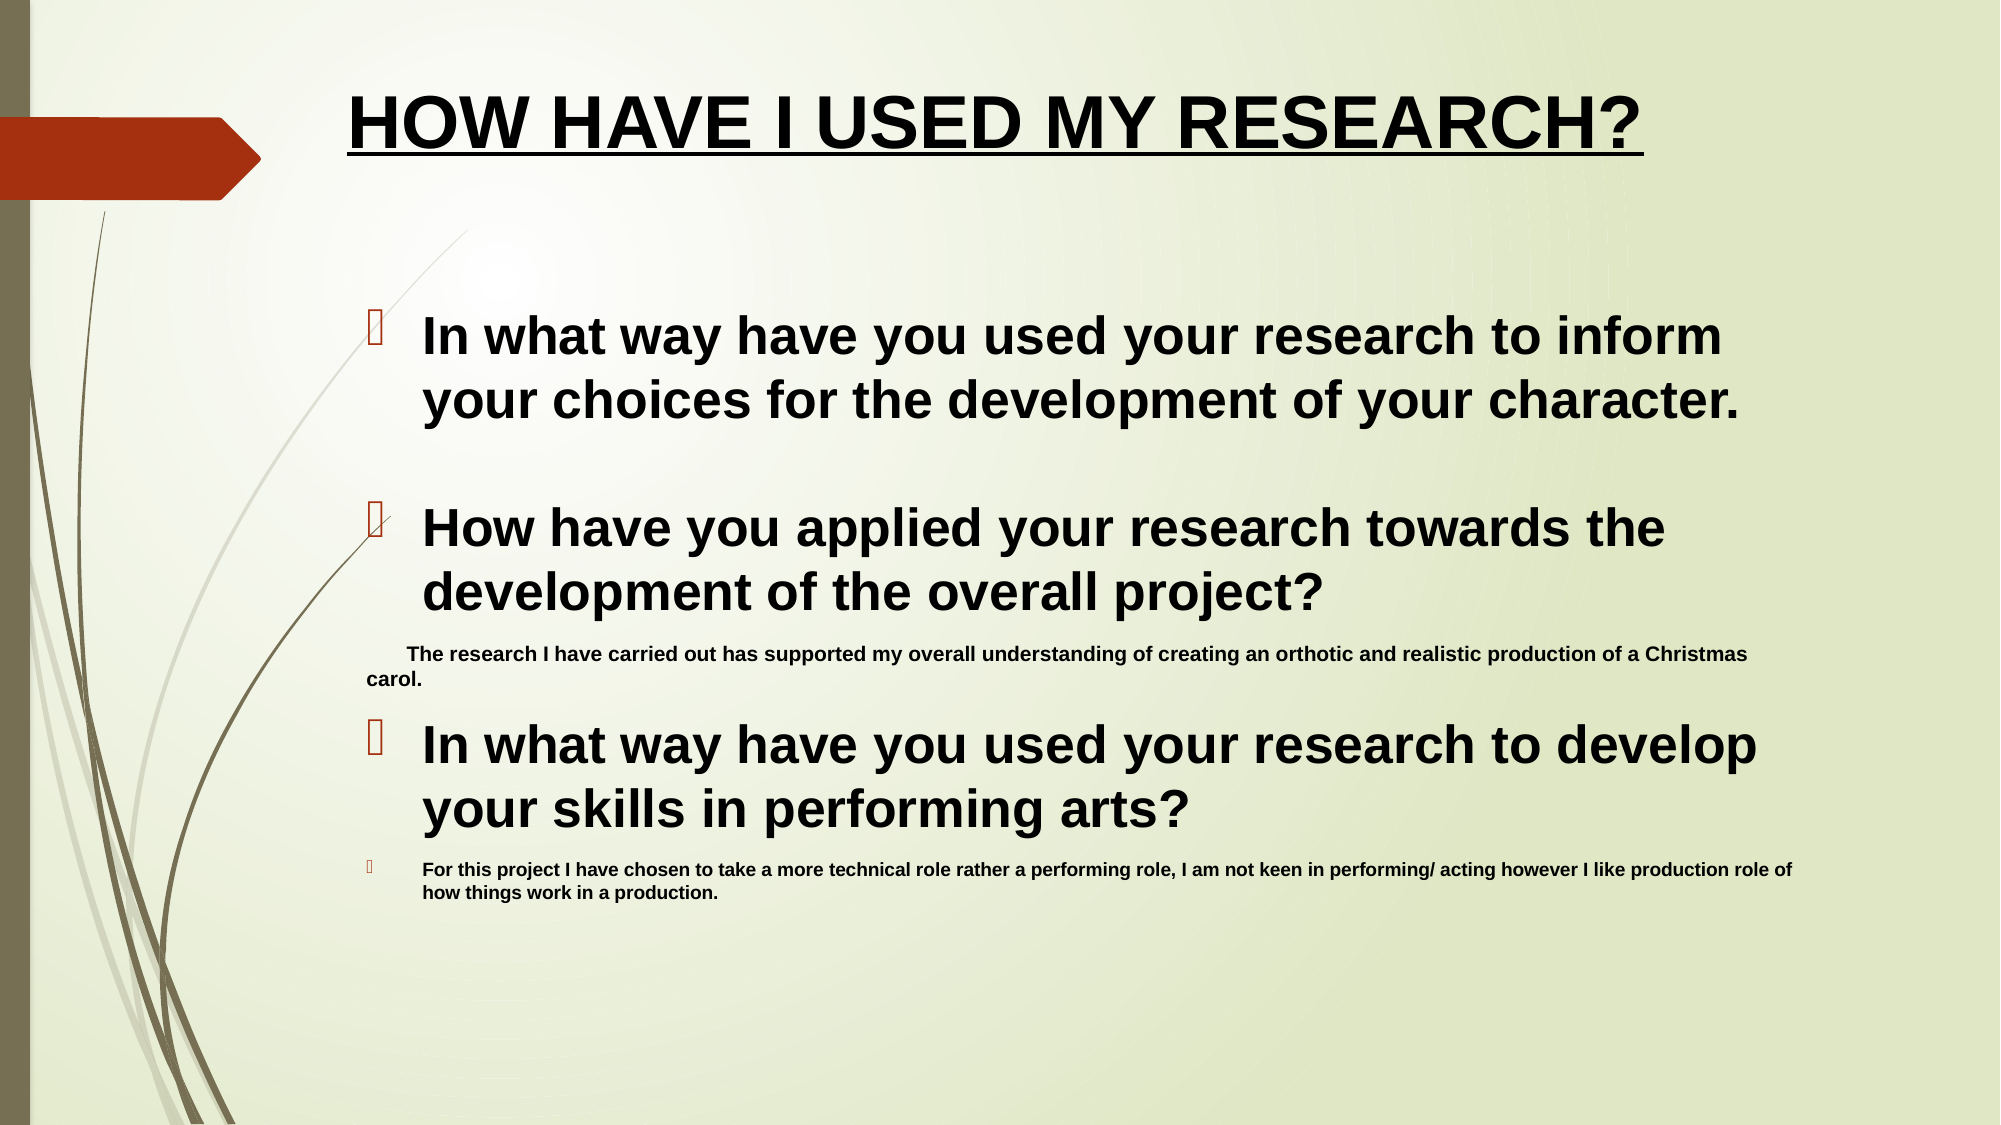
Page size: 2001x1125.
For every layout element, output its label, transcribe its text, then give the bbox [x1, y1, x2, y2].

list In what way have you used your research to inform your choices for the development of your character. How have you applied your research towards the development of the overall project? The research I have carried out has supported my overall understanding of creating an orthotic and realistic production of a Christmas carol. In what way have you used your research to develop your skills in performing arts? For this project I have chosen to take a more technical role rather a performing role, I am not keen in performing/ acting however I like production role of how things work in a production. [351, 293, 1814, 913]
title HOW HAVE I USED MY RESEARCH? [332, 65, 1794, 276]
